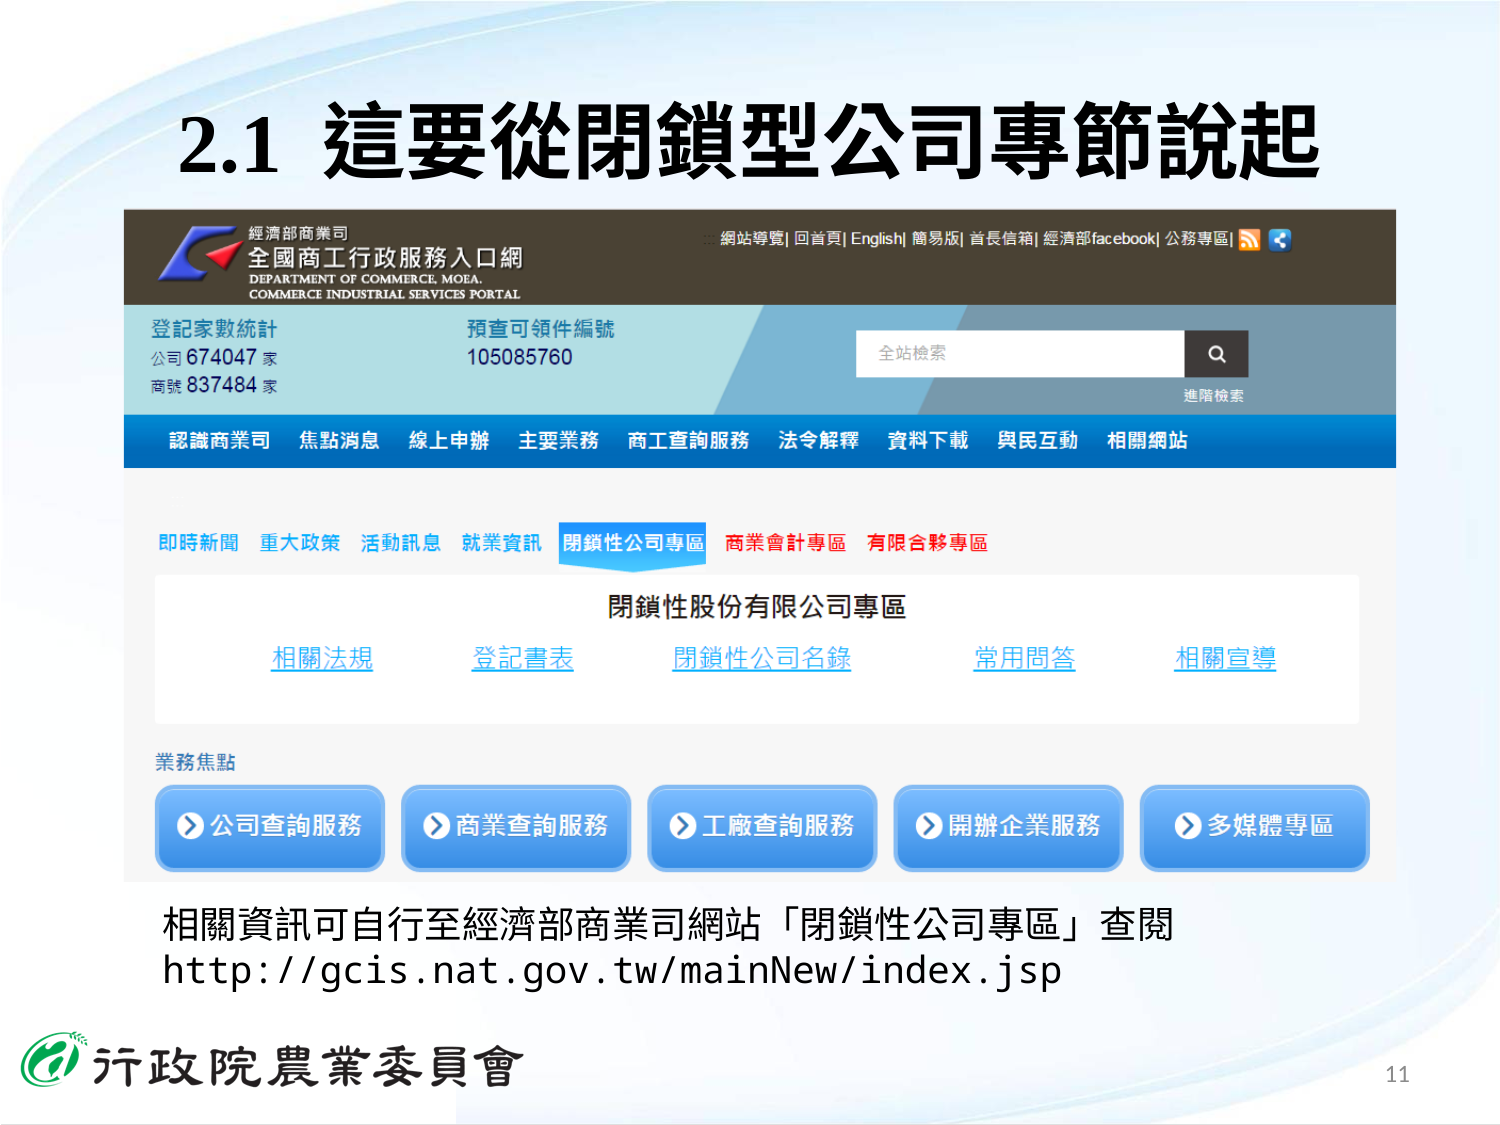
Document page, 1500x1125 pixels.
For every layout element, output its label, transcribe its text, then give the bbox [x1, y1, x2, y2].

picture [0, 0, 1500, 1125]
slide_number 11 [1074, 1042, 1425, 1103]
text_box 相關資訊可自行至經濟部商業司網站「閉鎖性公司專區」查閱 http://gcis.nat.gov.tw/mainNew/index.jsp [147, 893, 1353, 998]
title 2.1 這要從閉鎖型公司專節說起 [75, 45, 1425, 233]
